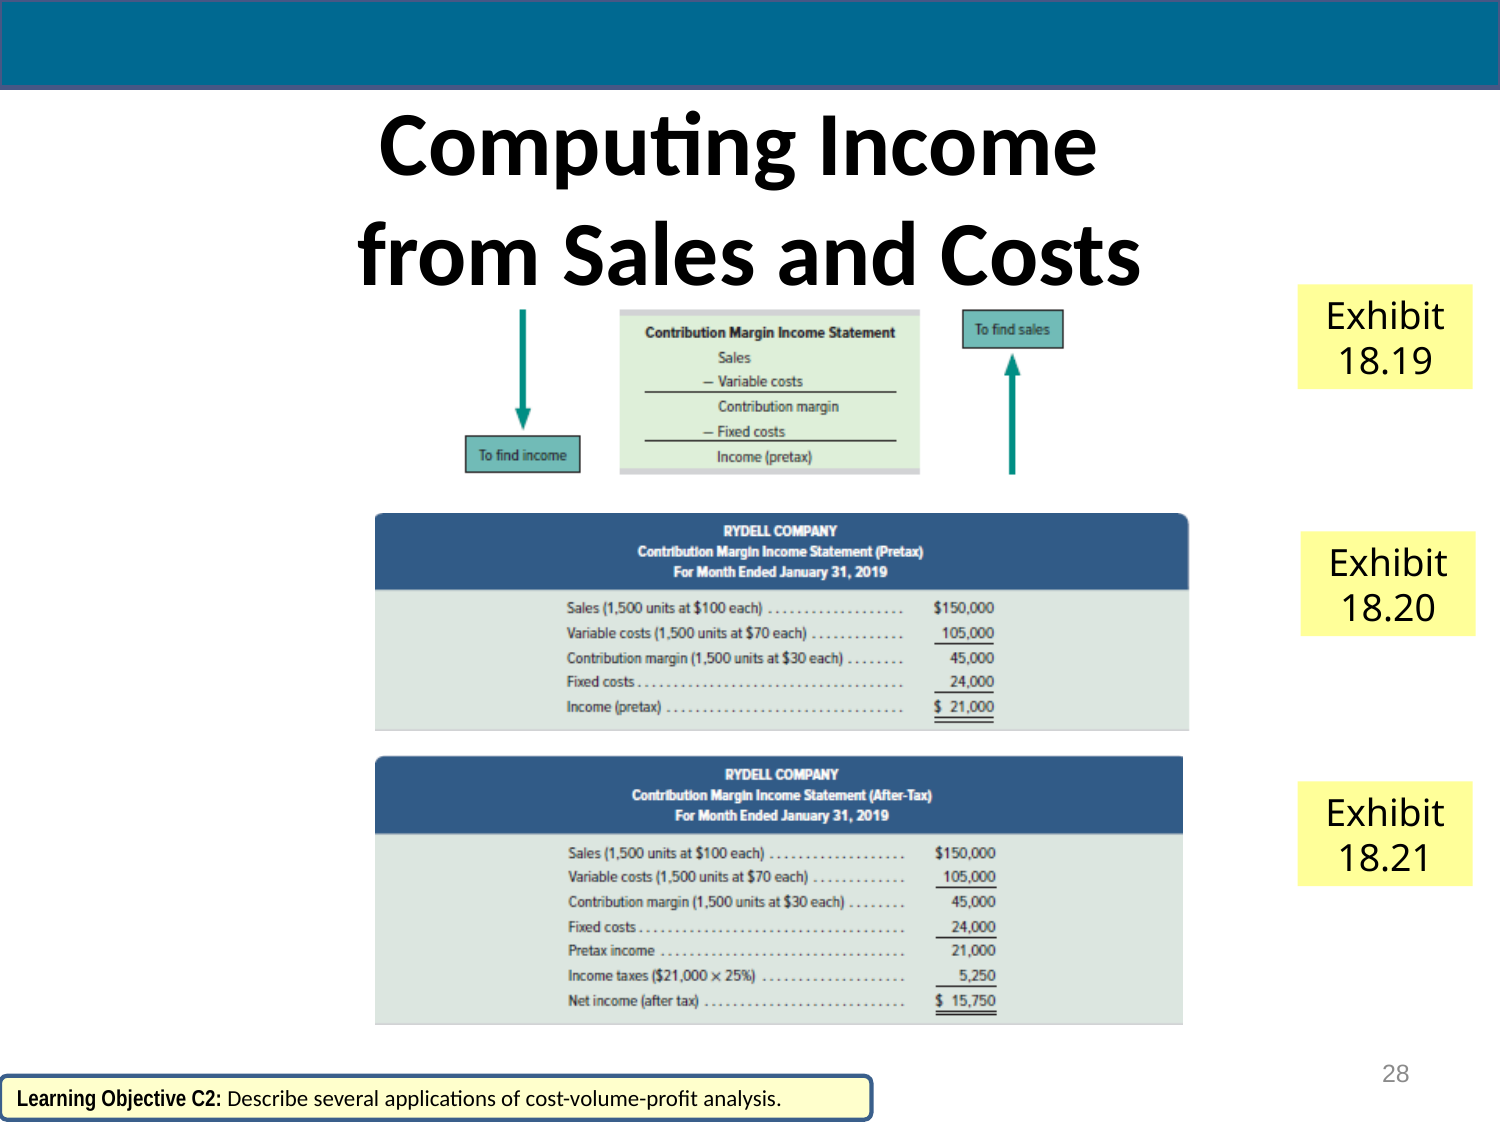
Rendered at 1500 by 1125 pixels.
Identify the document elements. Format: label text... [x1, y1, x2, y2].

slide_number 28 [1074, 1042, 1425, 1103]
title Computing Income from Sales and Costs [74, 88, 1426, 301]
text_box Exhibit 18.19 [1297, 284, 1473, 390]
text_box Exhibit 18.20 [1300, 531, 1476, 637]
text_box [0, 0, 1500, 88]
picture [374, 755, 1183, 1025]
picture [374, 513, 1191, 731]
picture [459, 294, 1076, 489]
text_box Exhibit 18.21 [1297, 781, 1473, 887]
text_box Learning Objective C2: Describe several applications of cost-volume-profit analysis. [0, 1075, 872, 1120]
